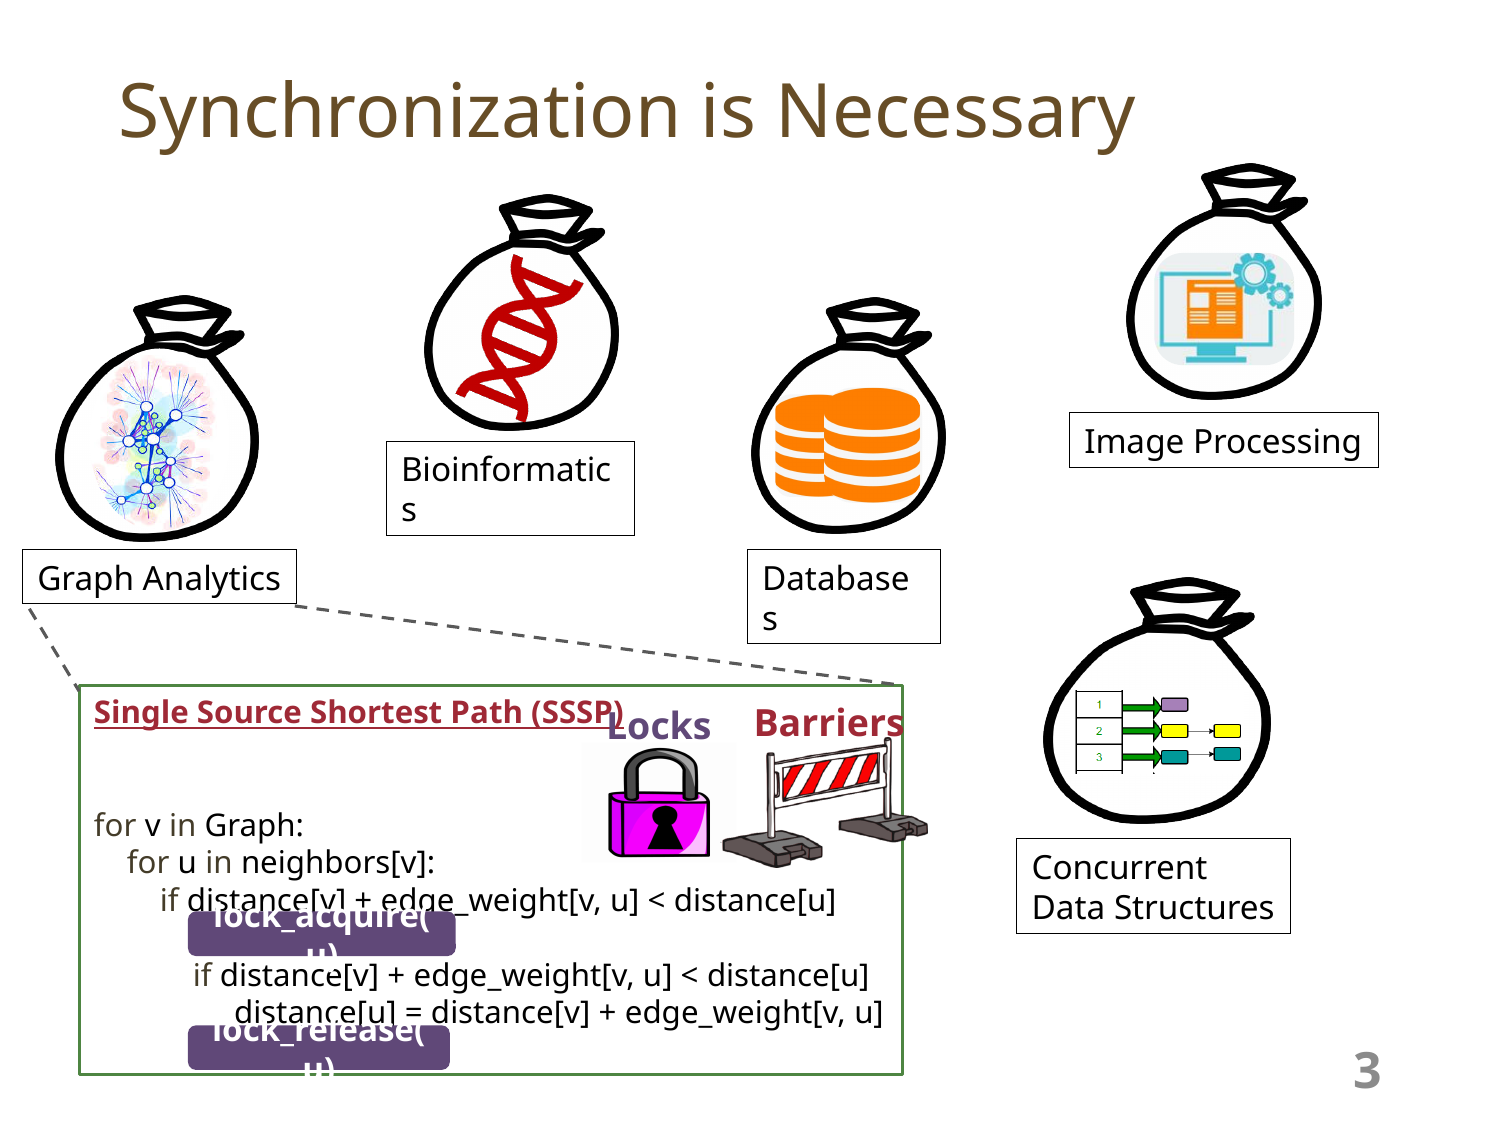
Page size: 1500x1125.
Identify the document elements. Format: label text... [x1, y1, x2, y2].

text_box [1016, 577, 1291, 935]
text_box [720, 691, 928, 868]
text_box Single Source Shortest Path (SSSP) for v in Graph: for u in neighbors[v]: if distance[v] + edge_weight[v, u] < distance[u] if distance[v] + edge_weight[v, u] < distance[u] distance[u] = distance[v] + edge_weight[v, u] [79, 685, 903, 1075]
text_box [581, 694, 720, 863]
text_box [294, 605, 903, 686]
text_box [1069, 163, 1379, 469]
slide_number 3 [1059, 1042, 1397, 1103]
text_box lock_release(u) [187, 1025, 450, 1070]
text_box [29, 608, 80, 692]
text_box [386, 194, 635, 497]
text_box lock_acquire(u) [187, 911, 456, 957]
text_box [747, 297, 946, 605]
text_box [22, 295, 297, 605]
text_box Synchronization is Necessary [103, 30, 1397, 196]
